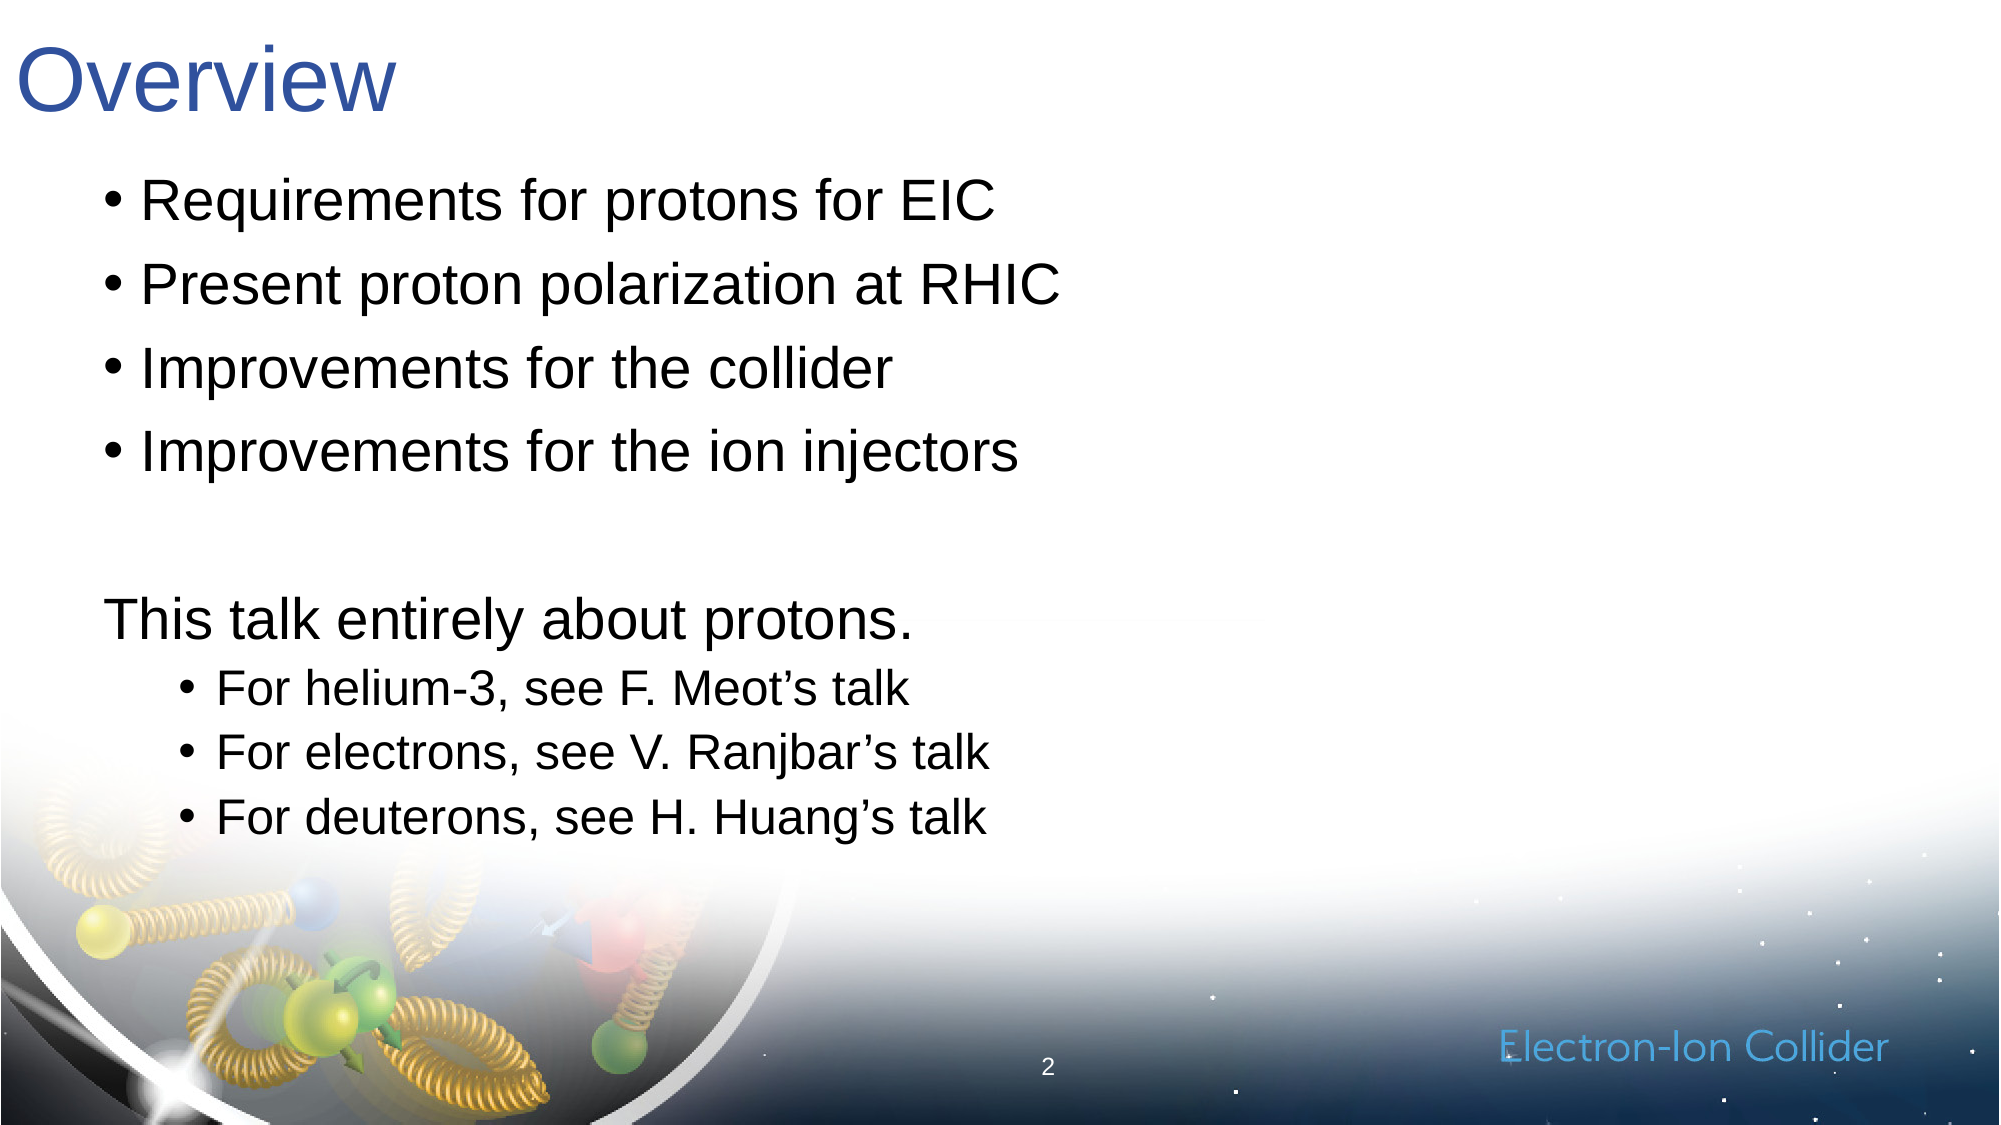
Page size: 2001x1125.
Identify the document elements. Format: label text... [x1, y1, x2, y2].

slide_number 2 [823, 1035, 1274, 1096]
picture [1, 0, 1999, 1125]
title Overview [0, 0, 1725, 163]
list Requirements for protons for EIC Present proton polarization at RHIC Improvements for the collider Improvements for the ion injectors This talk entirely about protons. For helium-3, see F. Meot’s talk For electrons, see V. Ranjbar’s talk For deuterons, see H. Huang’s talk [88, 163, 1949, 877]
